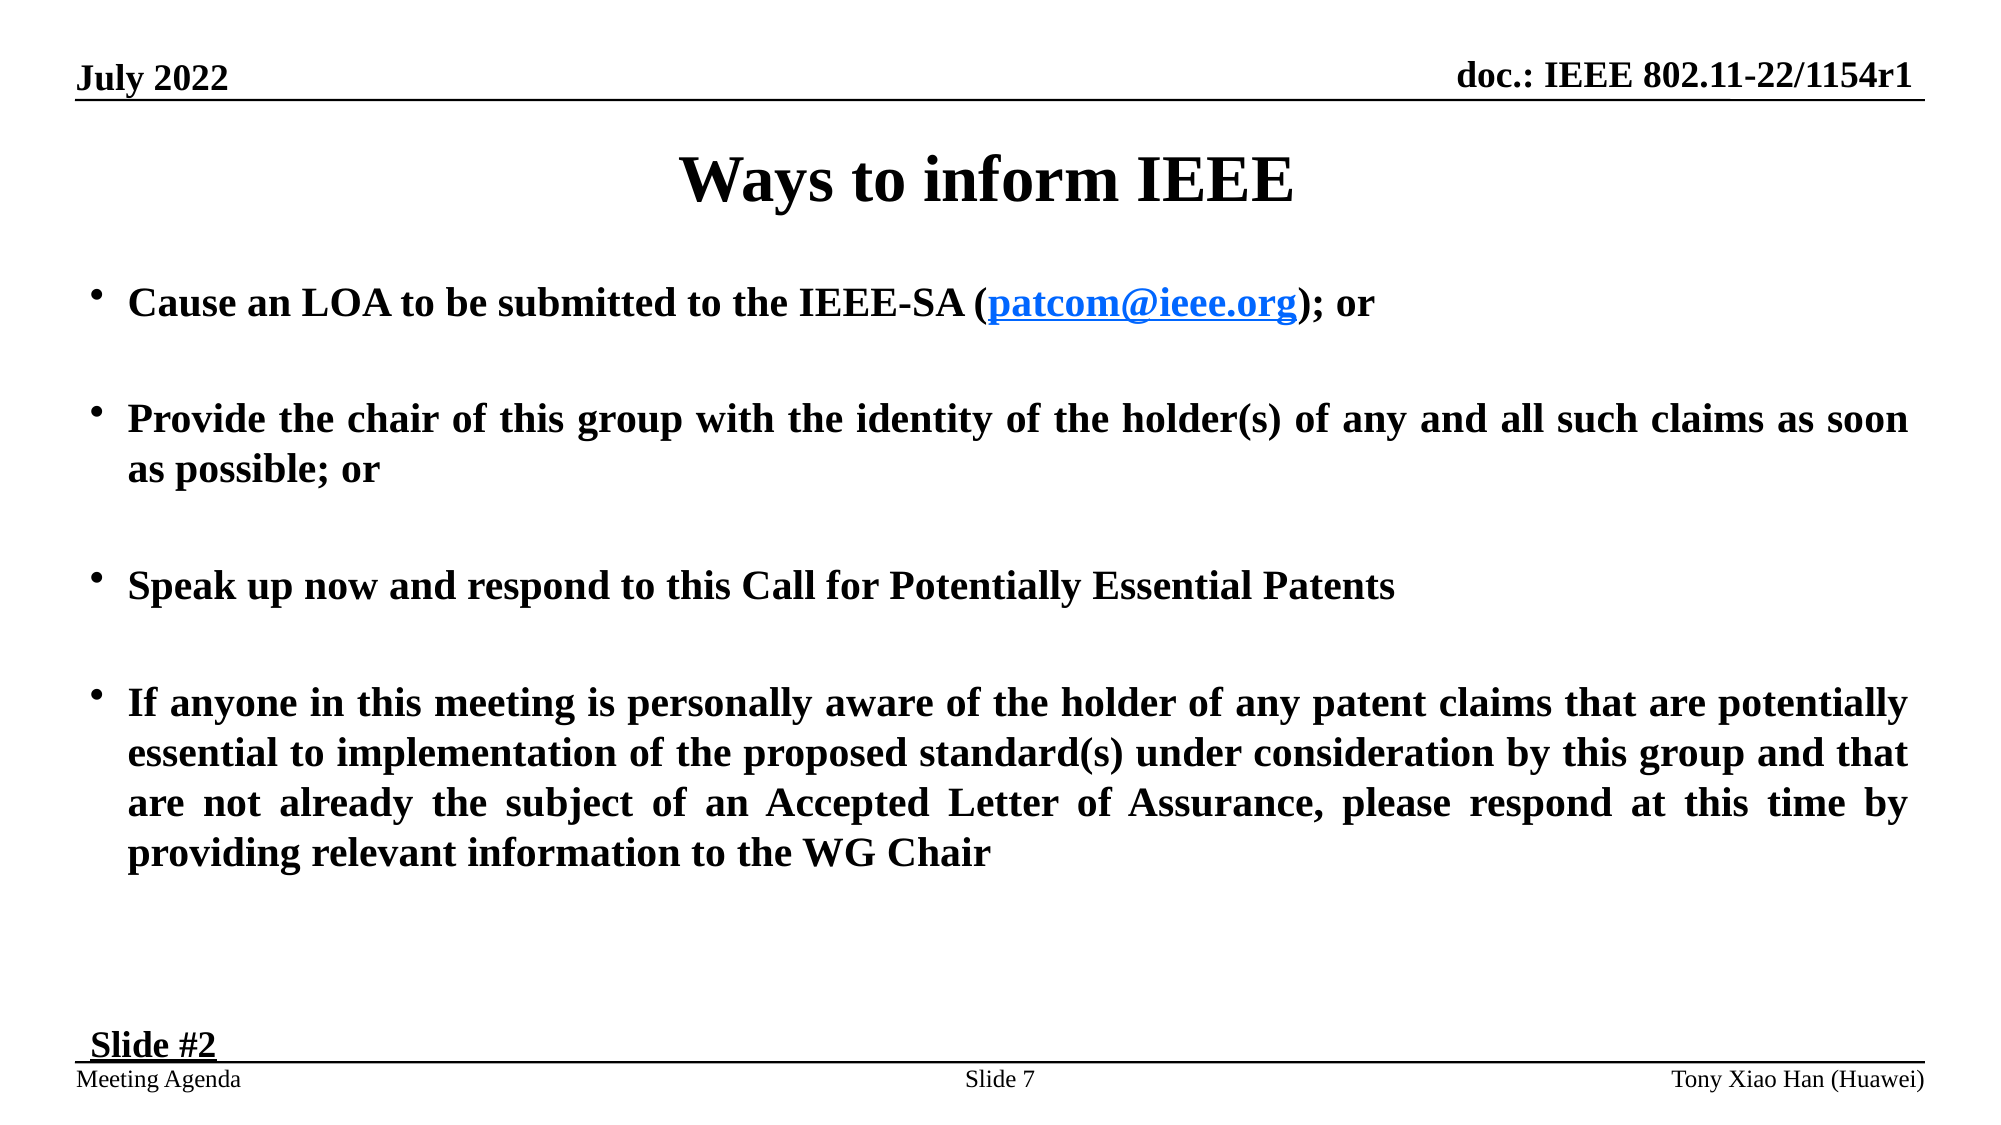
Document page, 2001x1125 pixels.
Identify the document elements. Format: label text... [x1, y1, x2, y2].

text_box Slide #2 [75, 1012, 232, 1073]
text_box Ways to inform IEEE [337, 87, 1638, 263]
text_box [337, 37, 1688, 163]
text_box Cause an LOA to be submitted to the IEEE-SA (patcom@ieee.org); or Provide the chair of this group with the identity of the holder(s) of any and all such claims as soon as possible; or Speak up now and respond to this Call for Potentially Essential Patents If anyone in this meeting is personally aware of the holder of any patent claims that are potentially essential to implementation of the proposed standard(s) under consideration by this group and that are not already the subject of an Accepted Letter of Assurance, please respond at this time by providing relevant information to the WG Chair [75, 246, 1925, 938]
